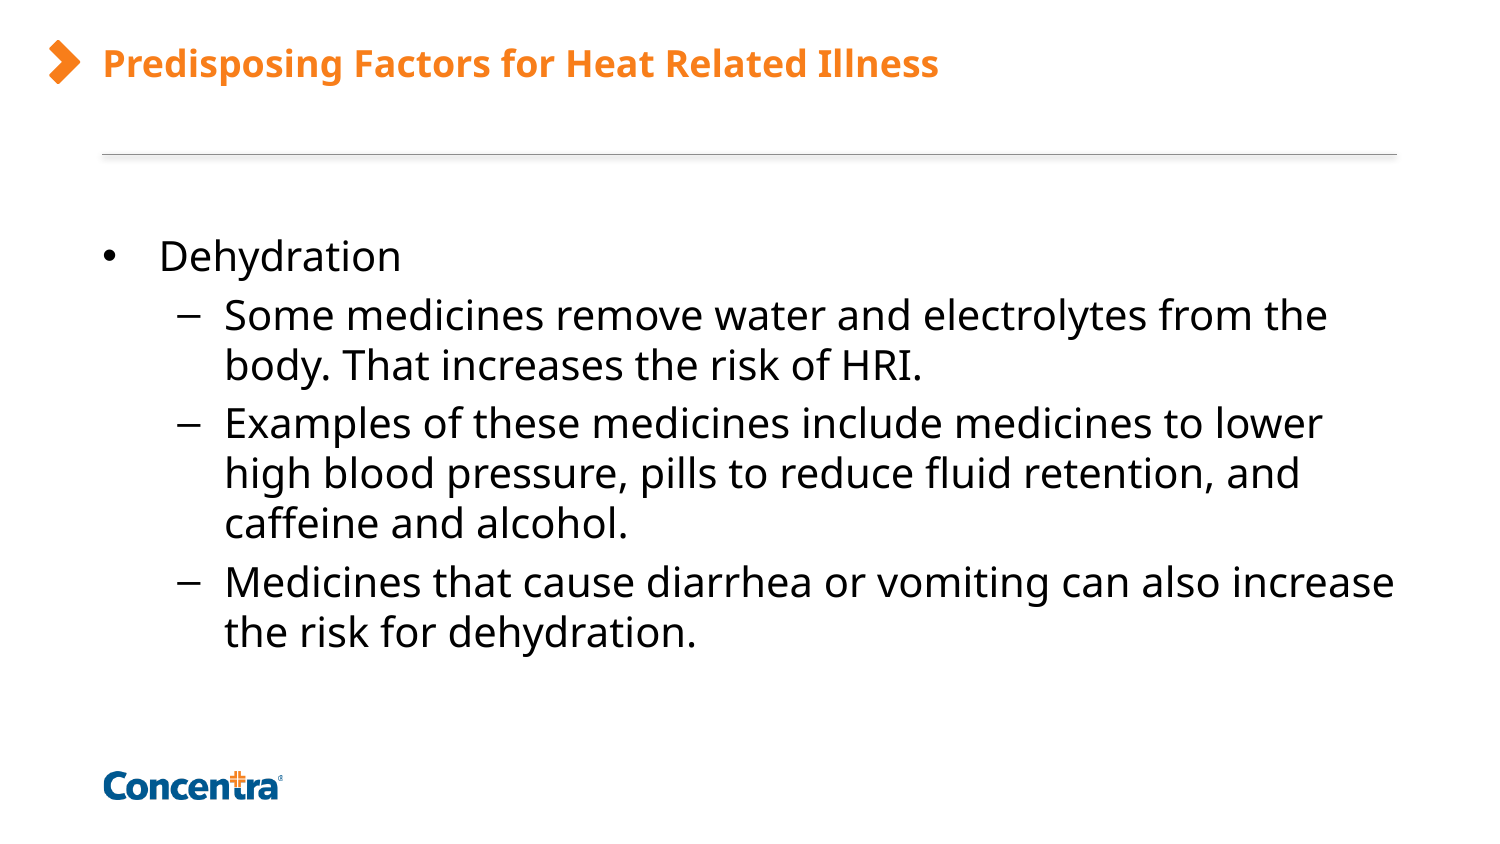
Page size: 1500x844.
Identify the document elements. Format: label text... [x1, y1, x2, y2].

title Predisposing Factors for Heat Related Illness [102, 36, 1398, 88]
list Dehydration Some medicines remove water and electrolytes from the body. That increases the risk of HRI. Examples of these medicines include medicines to lower high blood pressure, pills to reduce fluid retention, and caffeine and alcohol. Medicines that cause diarrhea or vomiting can also increase the risk for dehydration. [102, 203, 1398, 723]
